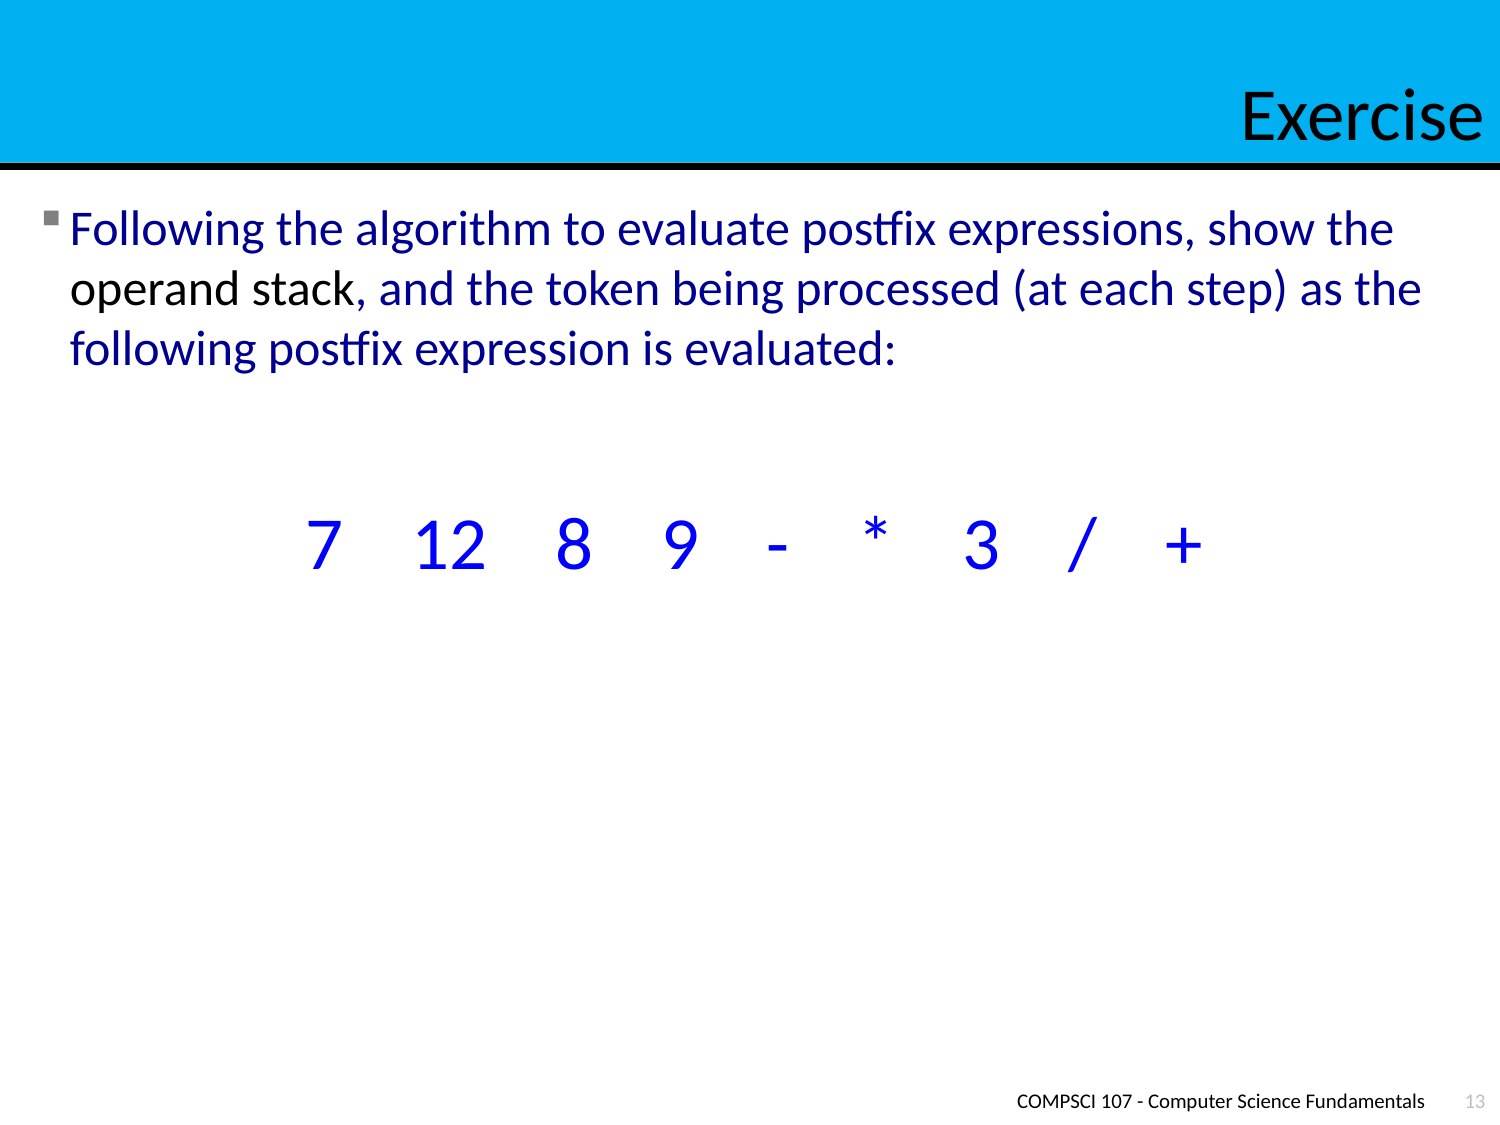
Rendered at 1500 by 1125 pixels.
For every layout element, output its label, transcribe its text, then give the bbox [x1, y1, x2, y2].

text_box 7 12 8 9 - * 3 / + [290, 487, 1254, 593]
footer COMPSCI 107 - Computer Science Fundamentals [725, 1087, 1425, 1113]
list Following the algorithm to evaluate postfix expressions, show the operand stack, and the token being processed (at each step) as the following postfix expression is evaluated: [24, 187, 1475, 841]
slide_number 13 [1437, 1087, 1500, 1113]
title Exercise [0, 0, 1500, 163]
